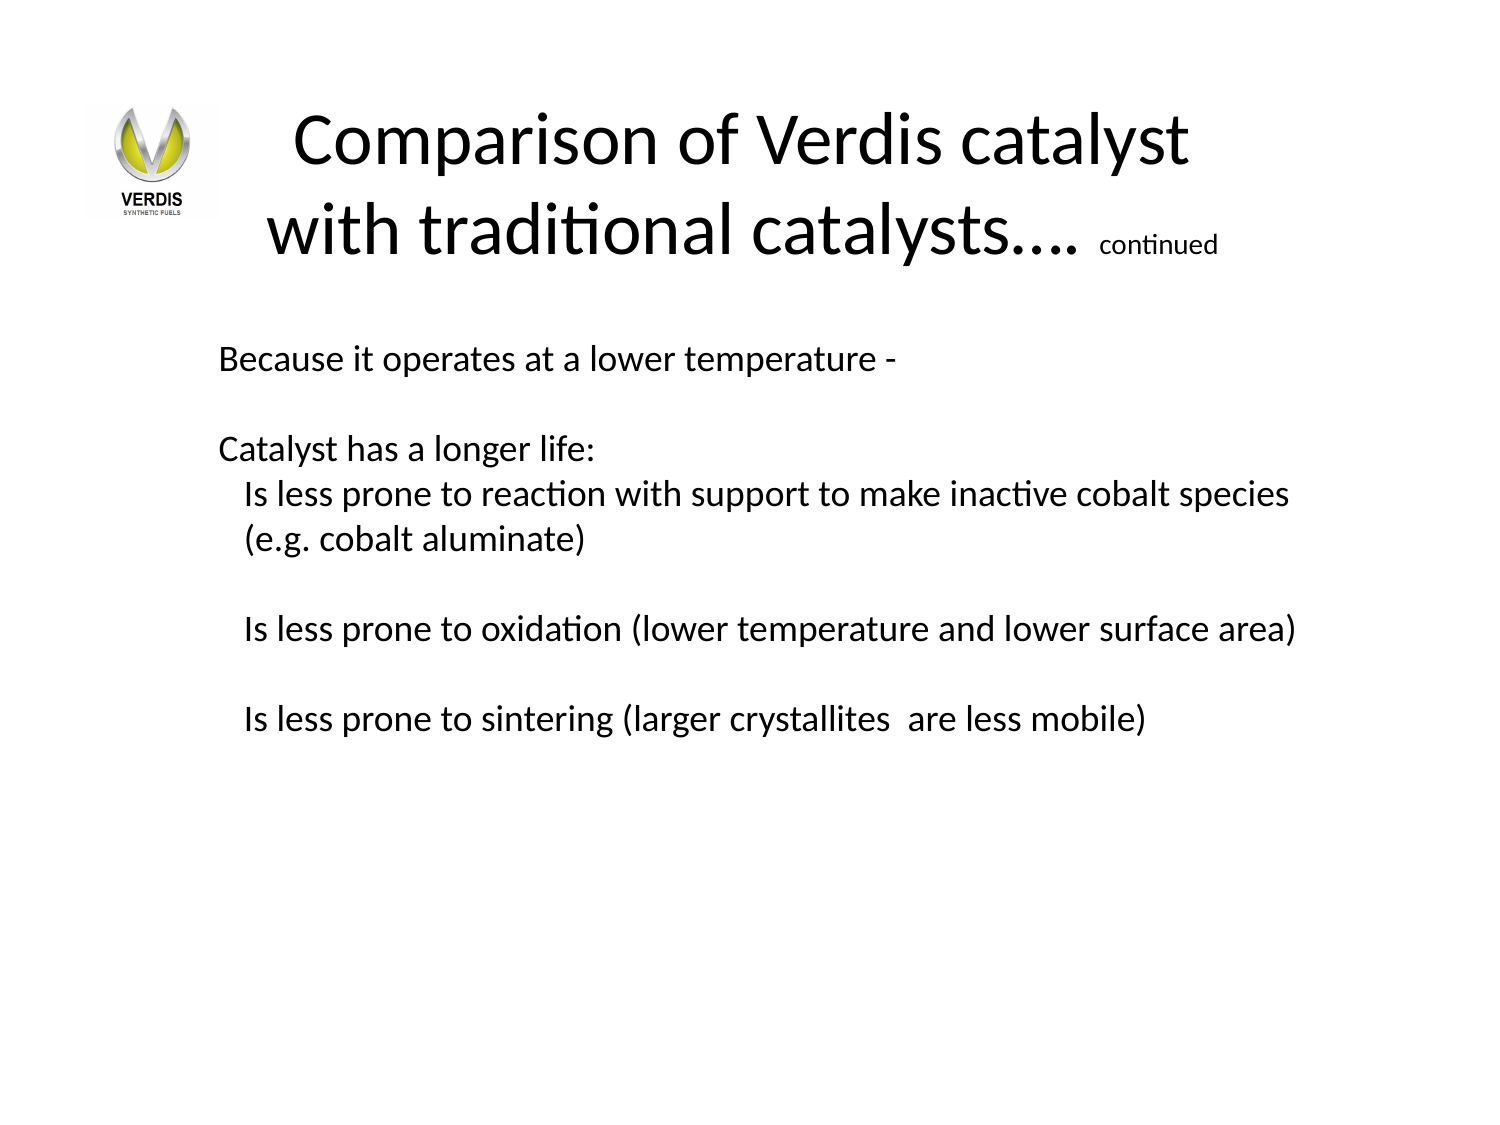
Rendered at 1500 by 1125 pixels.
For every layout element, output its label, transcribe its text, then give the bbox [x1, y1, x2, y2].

text_box Because it operates at a lower temperature - Catalyst has a longer life: Is less prone to reaction with support to make inactive cobalt species (e.g. cobalt aluminate) Is less prone to oxidation (lower temperature and lower surface area) Is less prone to sintering (larger crystallites are less mobile) [203, 326, 1319, 881]
picture [85, 104, 219, 220]
text_box Comparison of Verdis catalyst with traditional catalysts…. continued [211, 82, 1275, 278]
